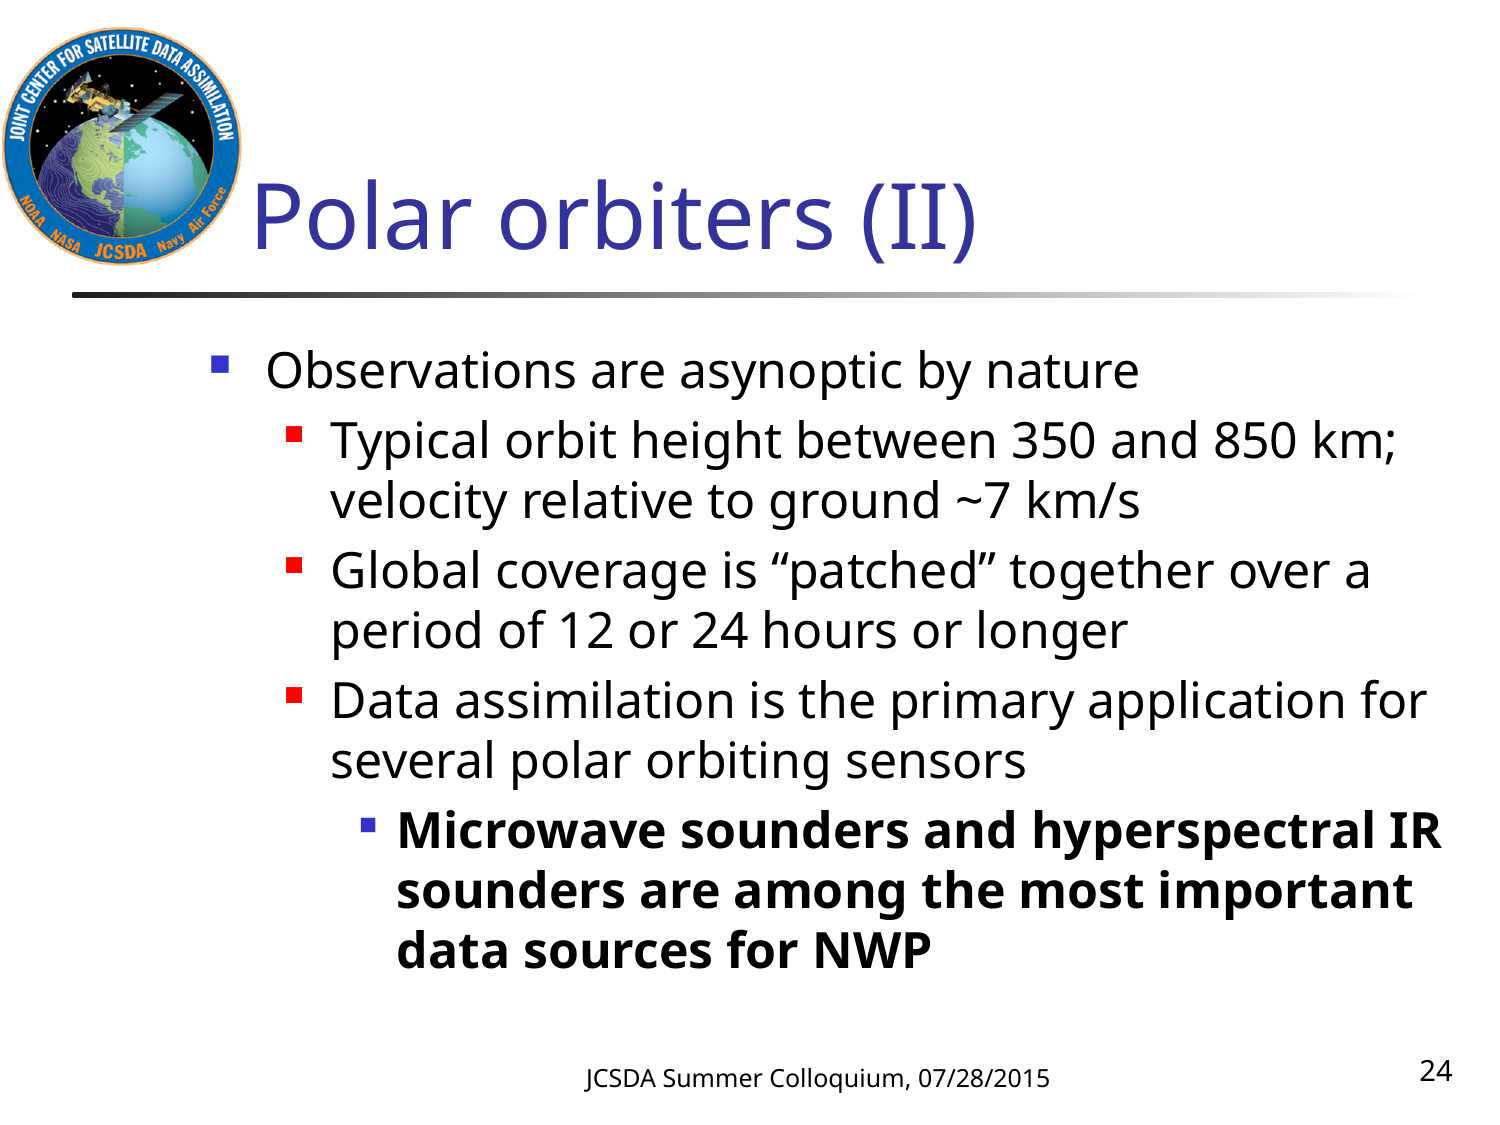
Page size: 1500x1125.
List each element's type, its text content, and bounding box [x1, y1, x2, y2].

slide_number 24 [1154, 1023, 1468, 1100]
title Polar orbiters (II) [233, 34, 1463, 276]
footer JCSDA Summer Colloquium, 07/28/2015 [487, 1024, 1151, 1101]
list Observations are asynoptic by nature Typical orbit height between 350 and 850 km; velocity relative to ground ~7 km/s Global coverage is “patched” together over a period of 12 or 24 hours or longer Data assimilation is the primary application for several polar orbiting sensors Microwave sounders and hyperspectral IR sounders are among the most important data sources for NWP [193, 330, 1470, 1007]
picture [0, 24, 243, 268]
